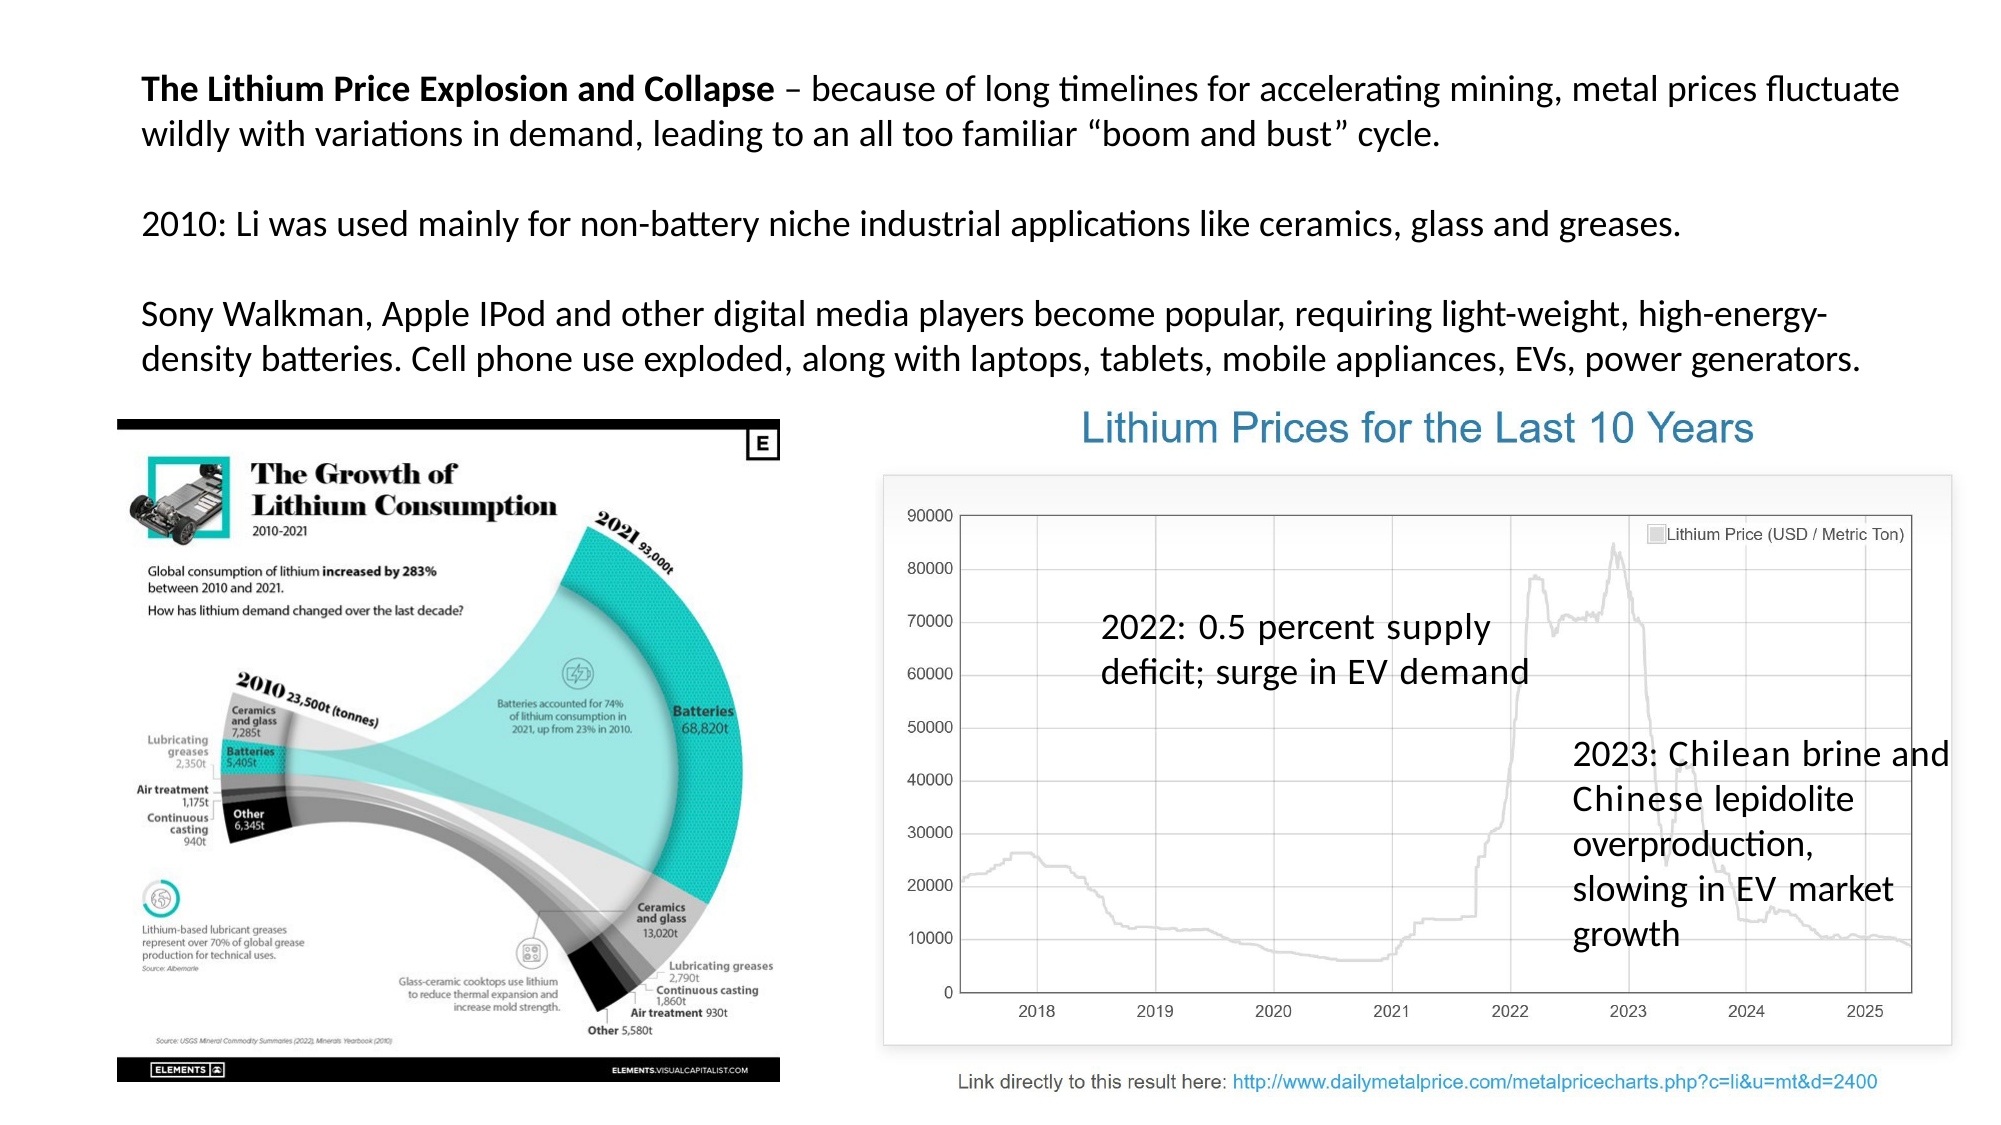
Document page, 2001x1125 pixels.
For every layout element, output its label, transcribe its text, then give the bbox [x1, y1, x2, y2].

picture [874, 408, 1968, 1097]
picture [117, 419, 780, 1083]
text_box The Lithium Price Explosion and Collapse – because of long timelines for accelerating mining, metal prices fluctuate wildly with variations in demand, leading to an all too familiar “boom and bust” cycle. 2010: Li was used mainly for non-battery niche industrial applications like ceramics, glass and greases. Sony Walkman, Apple IPod and other digital media players become popular, requiring light-weight, high-energy- density batteries. Cell phone use exploded, along with laptops, tablets, mobile appliances, EVs, power generators. [139, 61, 1908, 379]
